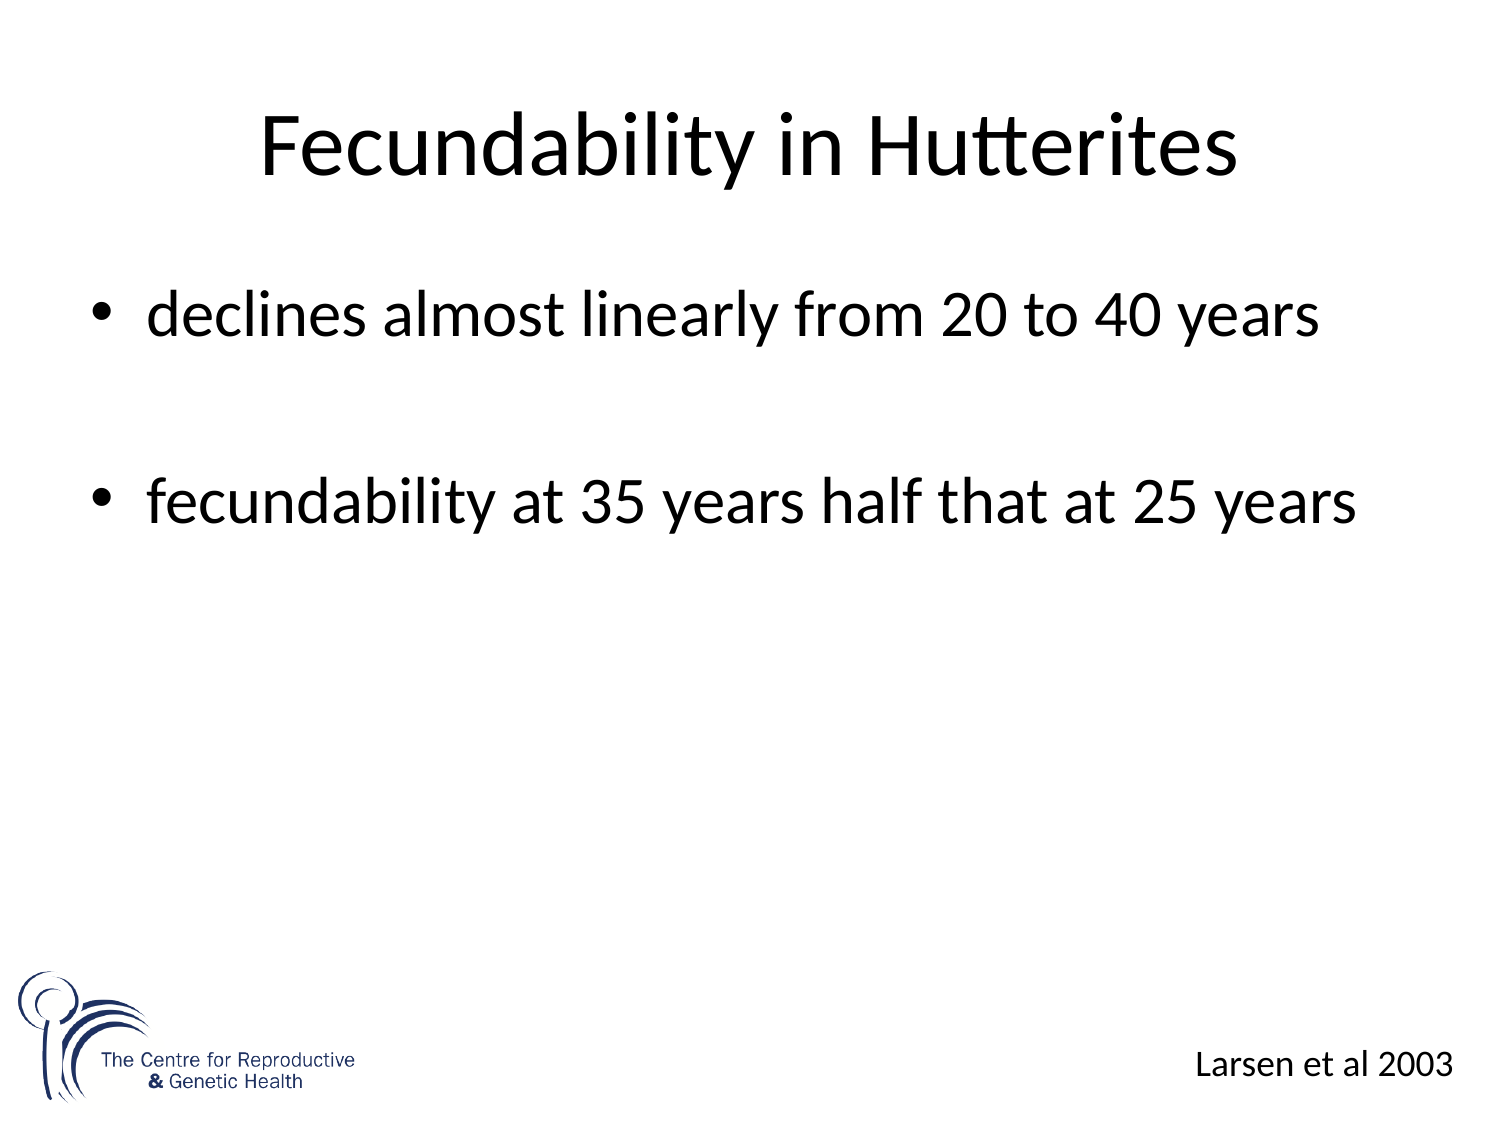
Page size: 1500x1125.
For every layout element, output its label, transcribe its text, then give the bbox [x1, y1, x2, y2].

picture [11, 967, 362, 1118]
list declines almost linearly from 20 to 40 years fecundability at 35 years half that at 25 years [75, 262, 1425, 1005]
title Fecundability in Hutterites [75, 45, 1425, 233]
text_box Larsen et al 2003 [758, 1031, 1469, 1092]
